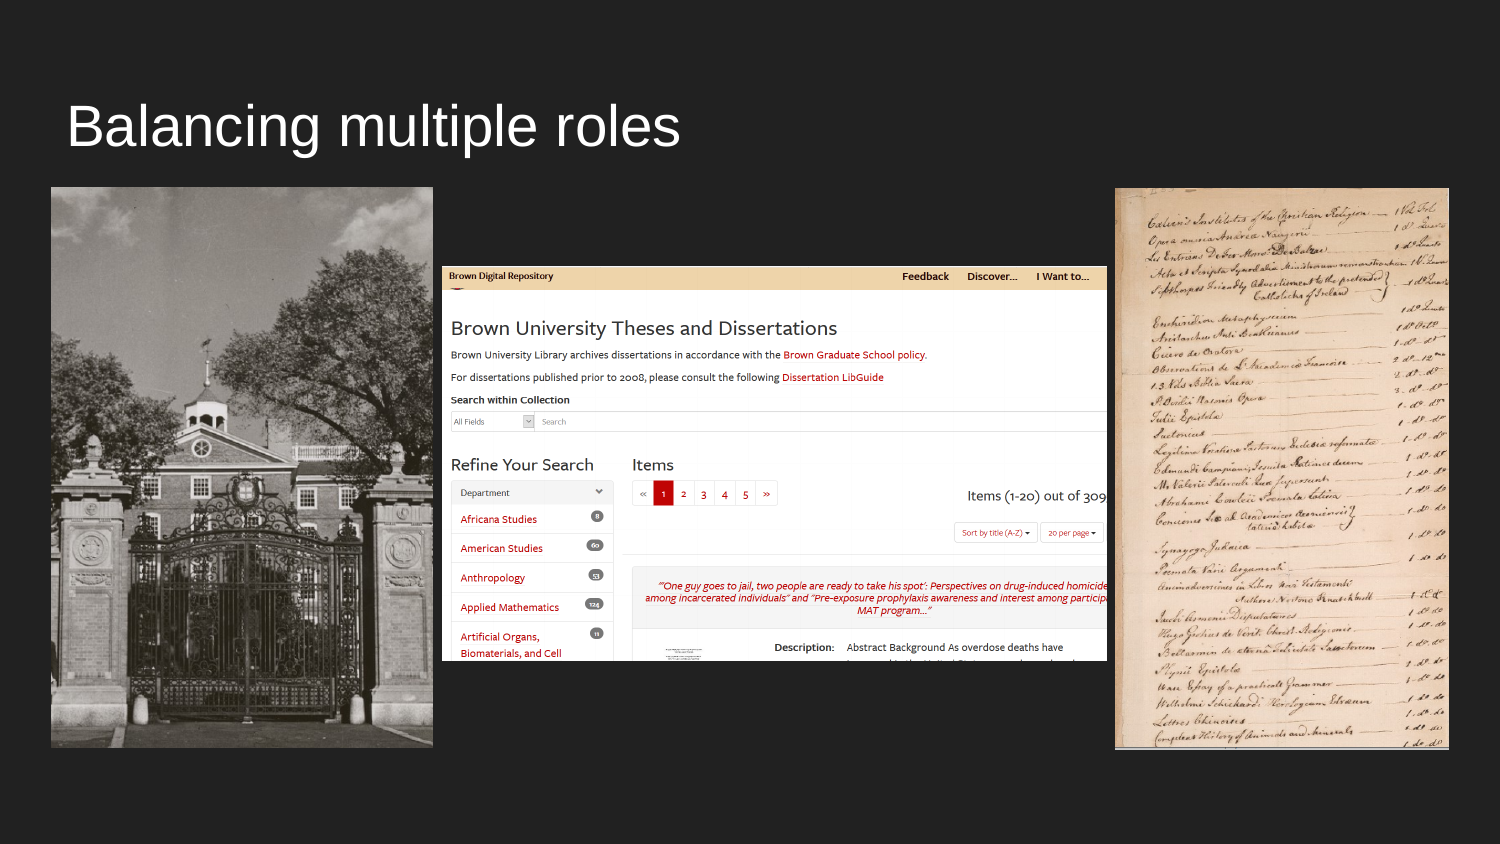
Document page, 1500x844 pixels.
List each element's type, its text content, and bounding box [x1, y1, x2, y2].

title Balancing multiple roles [51, 72, 1449, 167]
picture [50, 179, 434, 749]
picture [1115, 188, 1450, 750]
picture [442, 266, 1107, 661]
